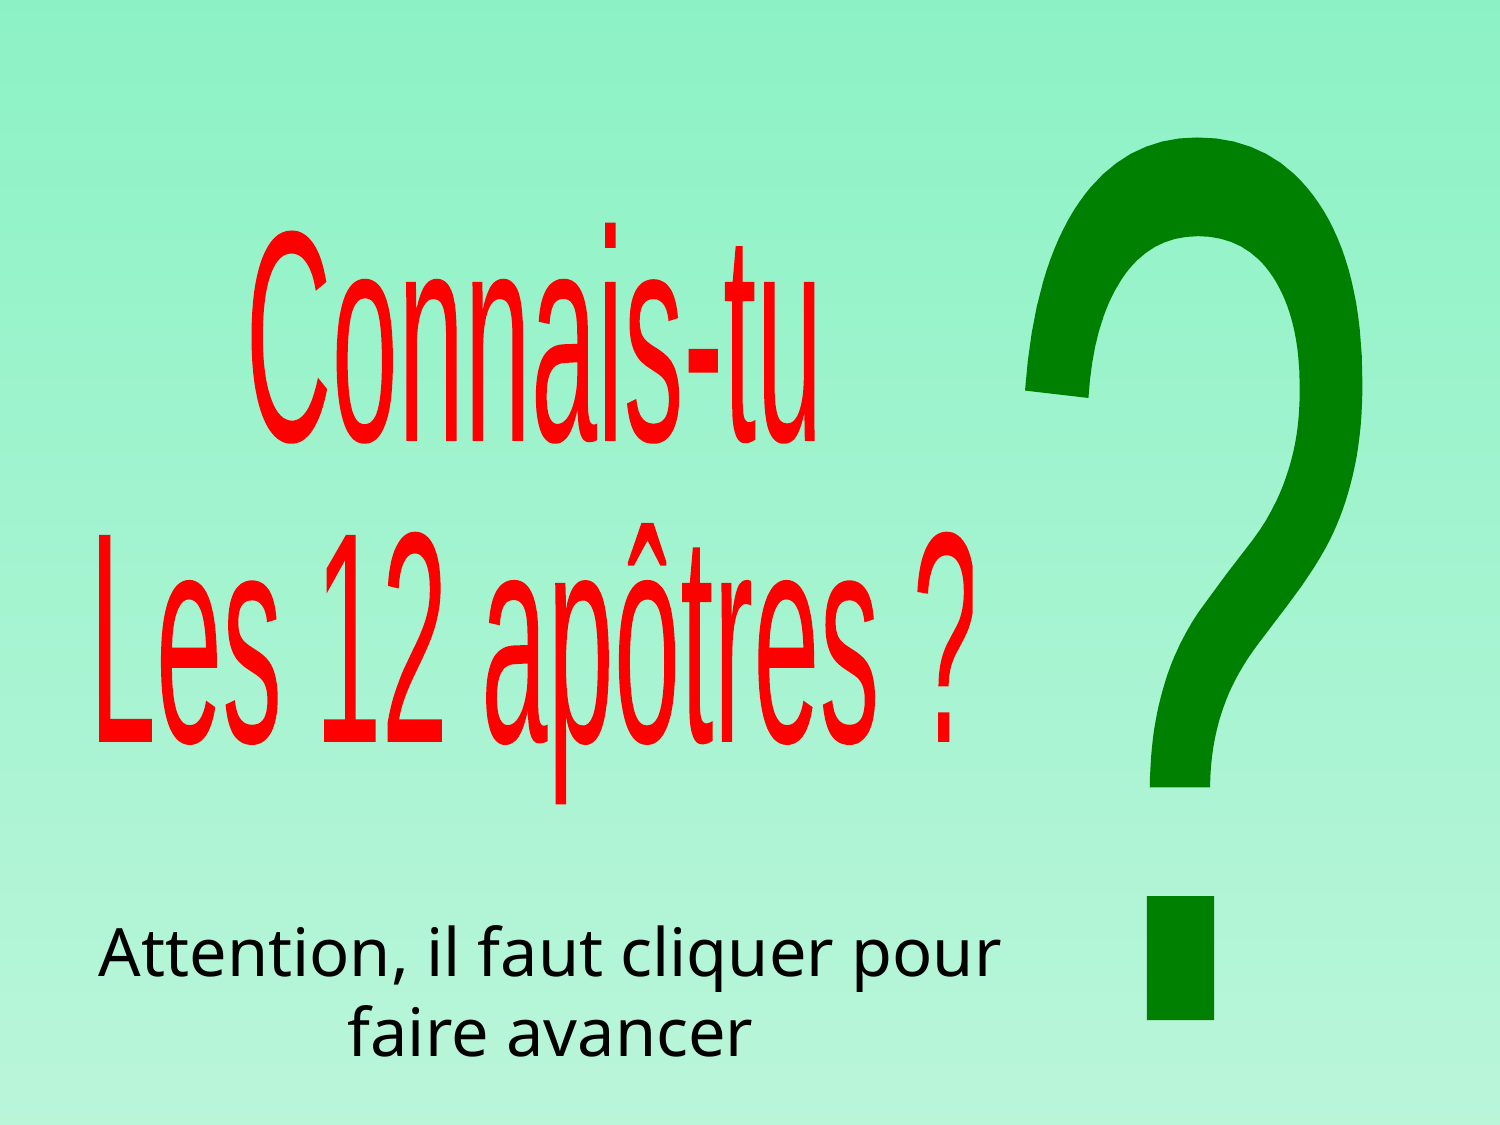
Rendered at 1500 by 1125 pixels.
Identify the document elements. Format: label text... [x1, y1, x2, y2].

text_box Attention, il faut cliquer pour faire avancer [58, 902, 1043, 1077]
